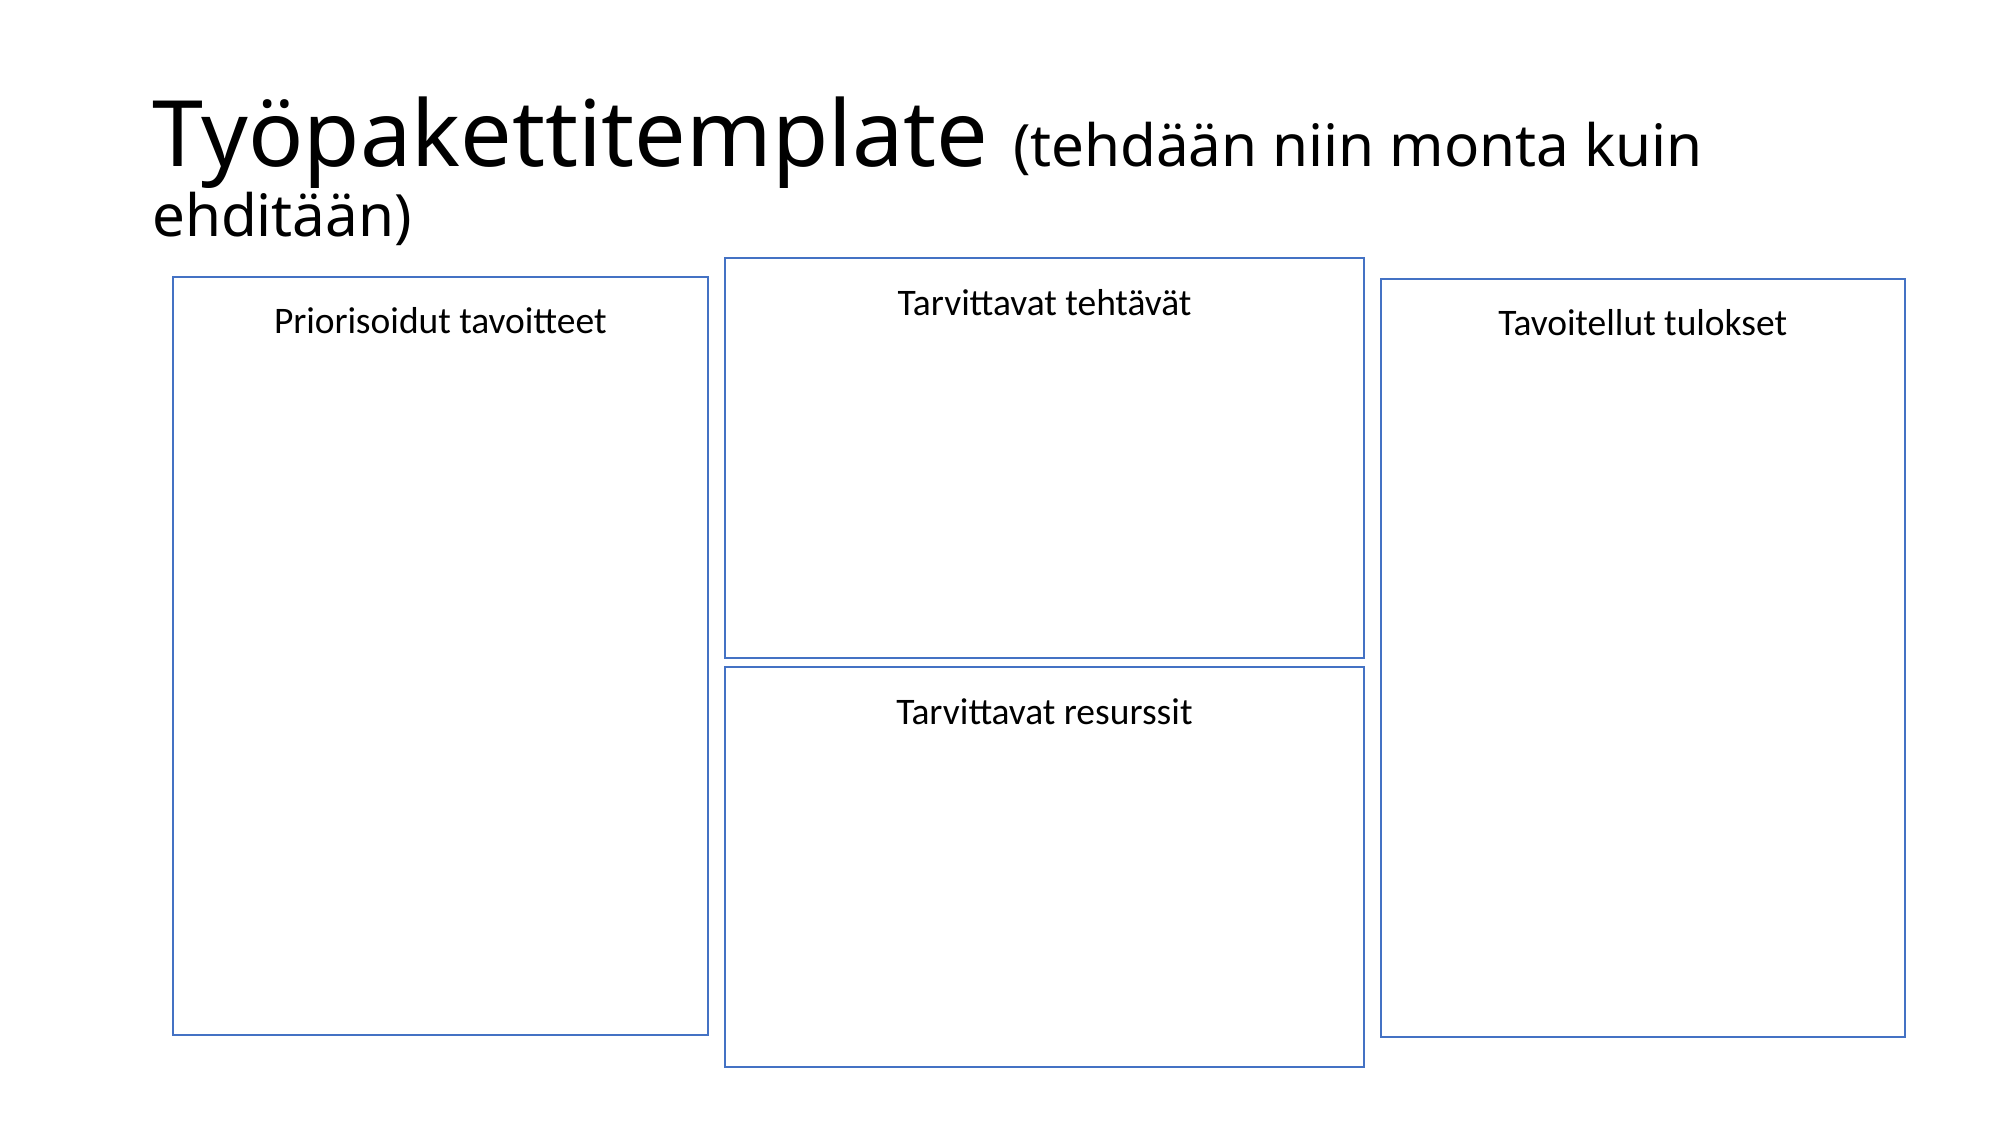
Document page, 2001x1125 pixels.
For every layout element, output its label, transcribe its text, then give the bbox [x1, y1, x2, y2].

title Työpakettitemplate (tehdään niin monta kuin ehditään) [137, 59, 1863, 278]
text_box Tarvittavat tehtävät [724, 257, 1365, 659]
text_box Tavoitellut tulokset [1380, 278, 1906, 1038]
text_box Priorisoidut tavoitteet [172, 276, 709, 1036]
text_box Tarvittavat resurssit [724, 666, 1365, 1068]
